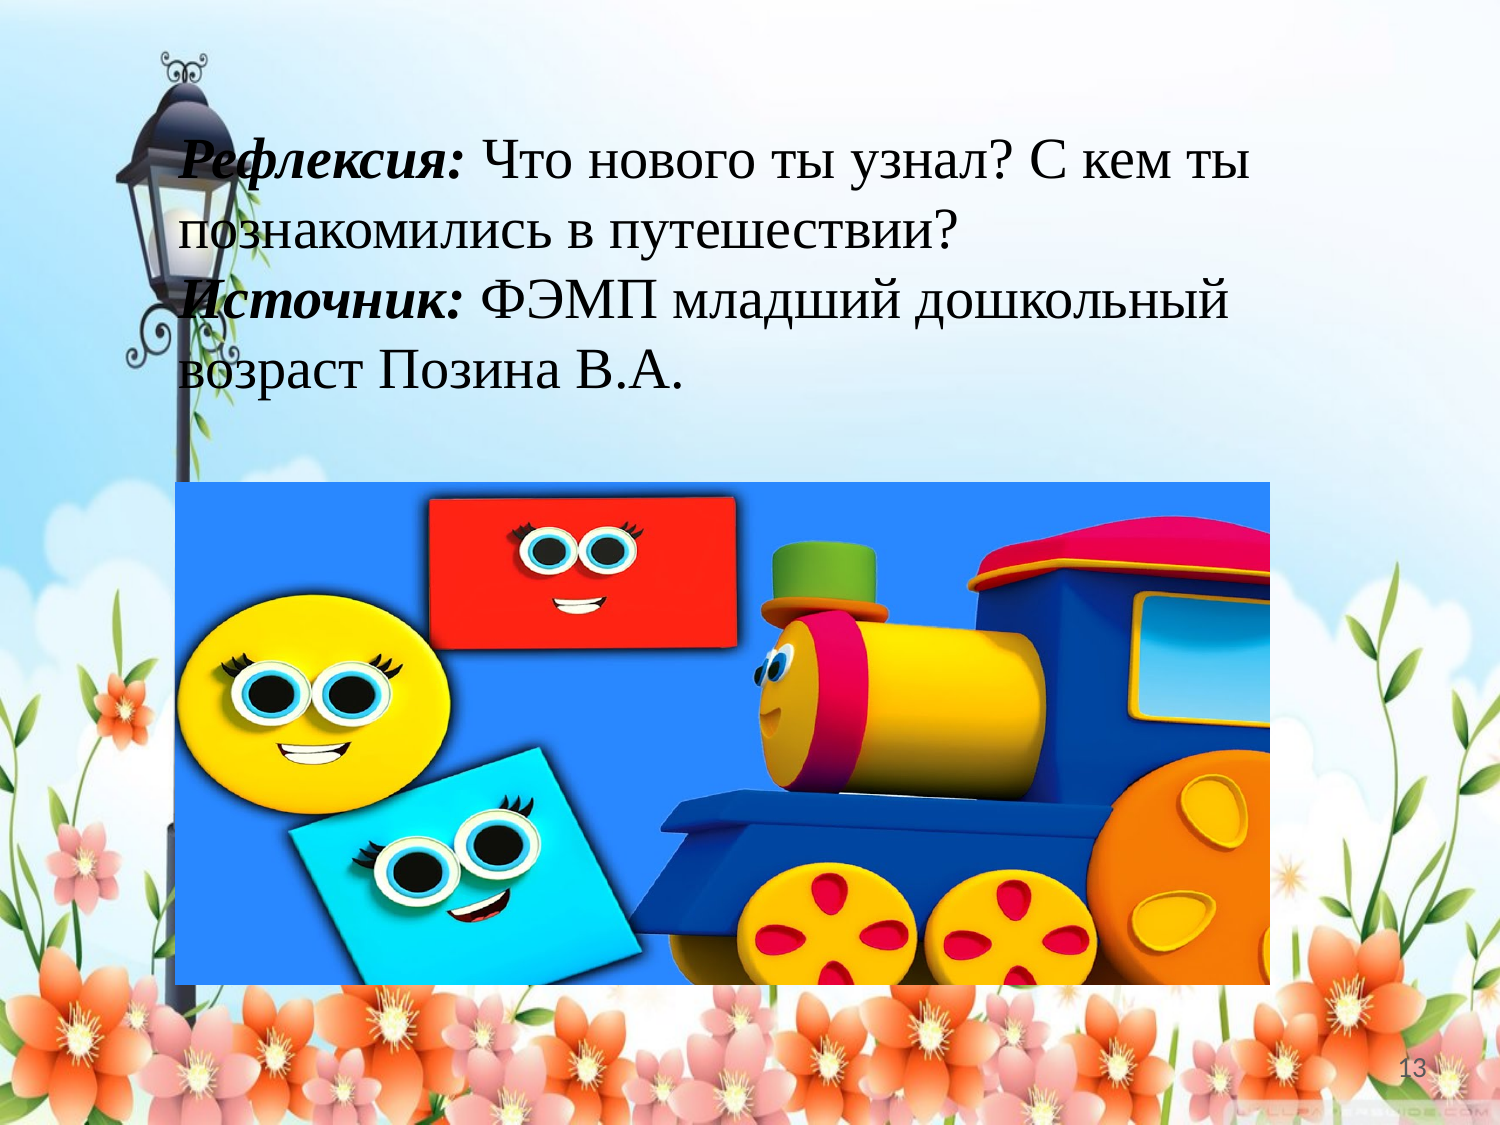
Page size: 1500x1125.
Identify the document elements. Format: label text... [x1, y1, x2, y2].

text_box Рефлексия: Что нового ты узнал? С кем ты познакомились в путешествии? Источник: ФЭМП младший дошкольный возраст Позина В.А. [163, 113, 1279, 408]
slide_number 13 [1371, 1035, 1443, 1096]
picture [0, 0, 1500, 1125]
